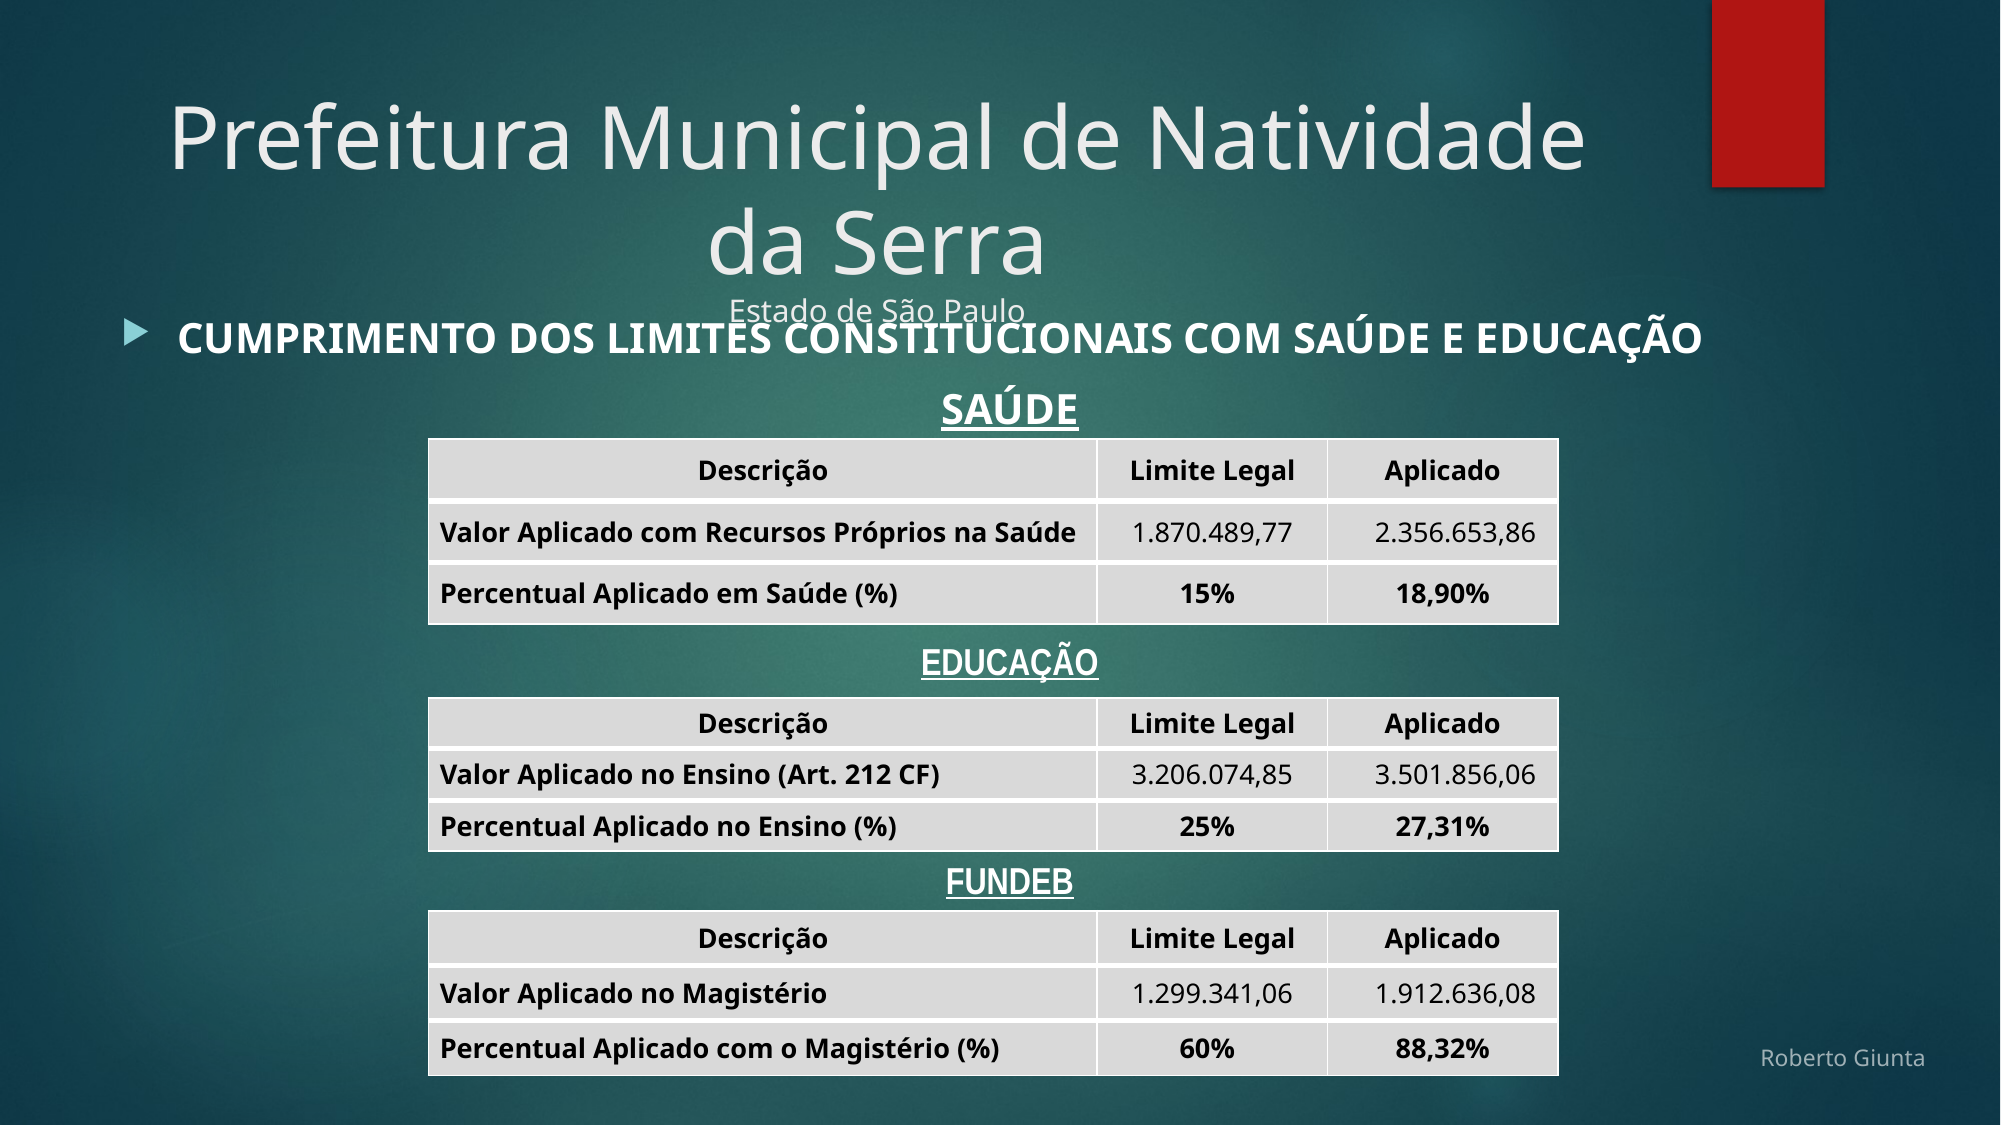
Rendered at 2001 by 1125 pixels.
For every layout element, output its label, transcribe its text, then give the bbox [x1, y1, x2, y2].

table_header Aplicado [1328, 699, 1557, 746]
table_header Aplicado [1328, 912, 1557, 963]
table_cell Valor Aplicado no Magistério [429, 968, 1096, 1018]
footer Roberto Giunta [1307, 1028, 1942, 1079]
title Prefeitura Municipal de Natividade da Serra Estado de São Paulo [106, 74, 1649, 304]
table_header Descrição [429, 699, 1096, 746]
table_header Limite Legal [1098, 912, 1327, 963]
table_header Aplicado [1328, 440, 1557, 498]
table_cell Percentual Aplicado em Saúde (%) [429, 565, 1096, 623]
table_cell 3.501.856,06 [1328, 751, 1557, 798]
table_cell 3.206.074,85 [1098, 751, 1327, 798]
table_header Descrição [429, 912, 1096, 963]
table_header Descrição [429, 440, 1096, 498]
table_cell Valor Aplicado no Ensino (Art. 212 CF) [429, 751, 1096, 798]
table_cell 15% [1098, 565, 1327, 623]
table_cell 25% [1098, 803, 1327, 850]
table_header Limite Legal [1098, 440, 1327, 498]
table_cell 1.299.341,06 [1098, 968, 1327, 1018]
table_cell 60% [1098, 1023, 1327, 1075]
table_cell 18,90% [1328, 565, 1557, 623]
text_box EDUCAÇÃO [906, 630, 1114, 691]
table_cell Percentual Aplicado com o Magistério (%) [429, 1023, 1096, 1075]
table_cell 1.912.636,08 [1328, 968, 1557, 1018]
table_cell 88,32% [1328, 1023, 1557, 1028]
table_cell 2.356.653,86 [1328, 504, 1557, 560]
table_cell Percentual Aplicado no Ensino (%) [429, 803, 1096, 850]
table_cell Valor Aplicado com Recursos Próprios na Saúde [429, 504, 1096, 560]
picture [0, 0, 2001, 1125]
table_cell 27,31% [1328, 803, 1557, 850]
list CUMPRIMENTO DOS LIMITES CONSTITUCIONAIS COM SAÚDE E EDUCAÇÃO SAÚDE [106, 303, 1915, 1076]
text_box FUNDEB [930, 850, 1089, 910]
table_cell 1.870.489,77 [1098, 504, 1327, 560]
table_header Limite Legal [1098, 699, 1327, 746]
